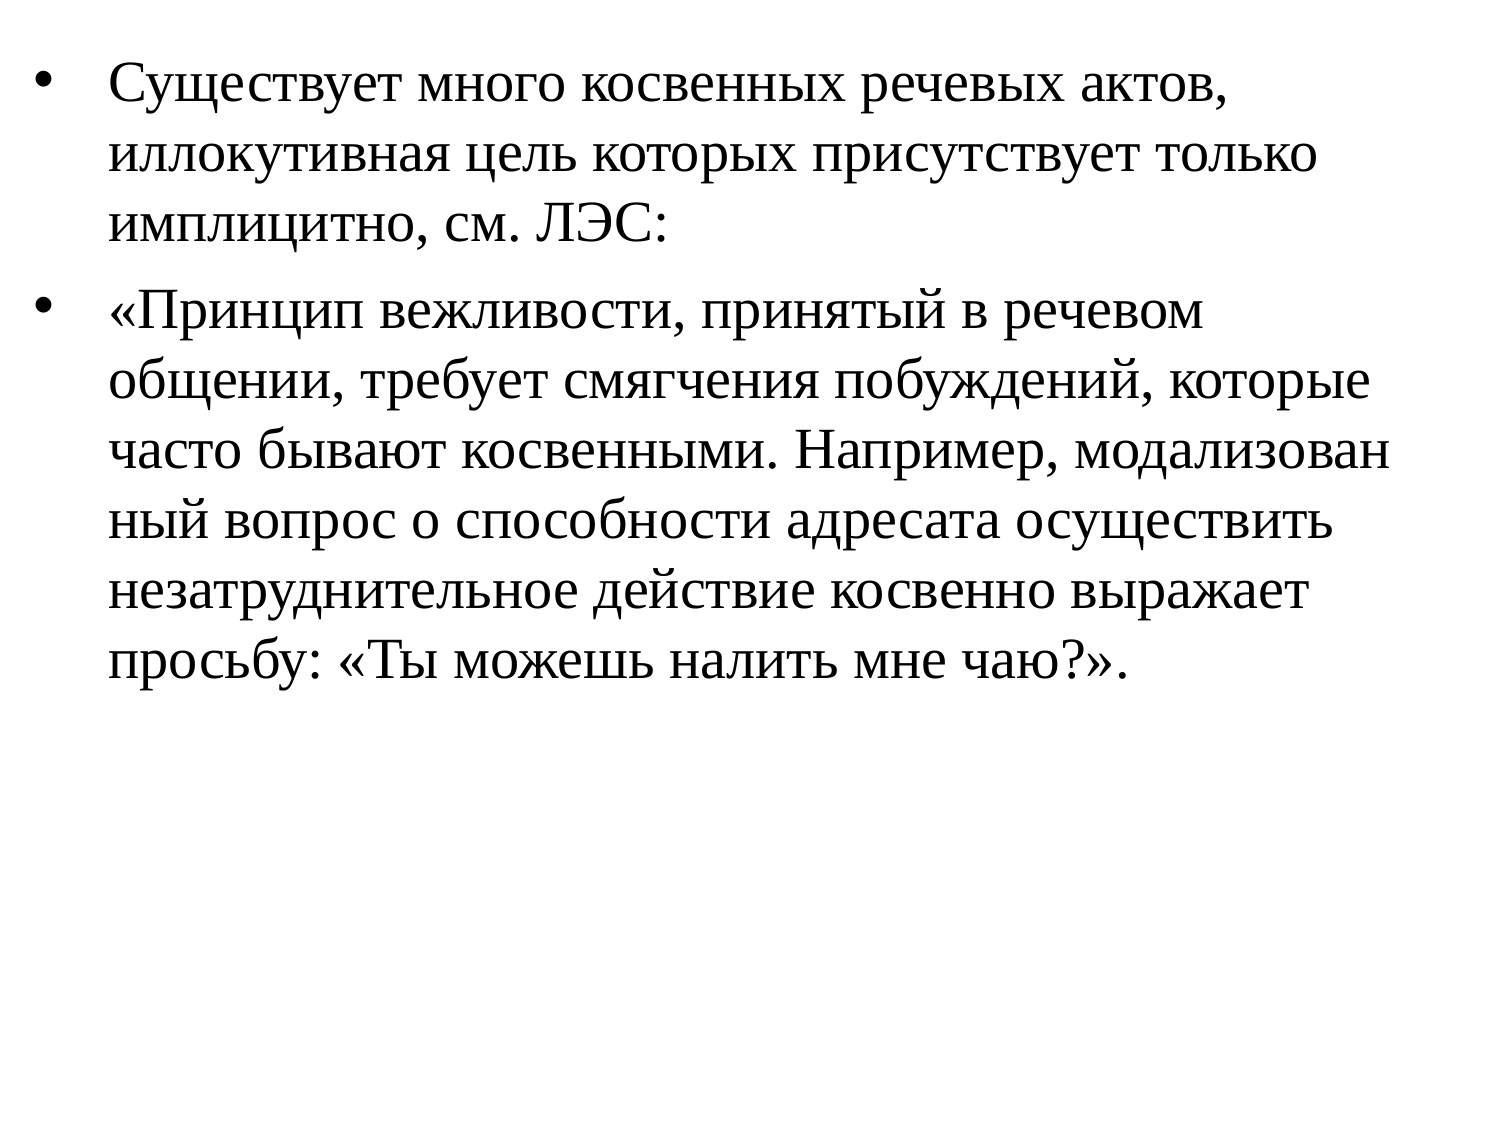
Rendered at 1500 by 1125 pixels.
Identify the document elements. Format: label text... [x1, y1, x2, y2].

list Существует много косвенных речевых актов, иллокутивная цель которых присутствует только имплицитно, см. ЛЭС: «Принцип вежливости, принятый в речевом общении, требует смягчения побуждений, которые часто бывают косвенными. Например, модали­зо­ван­ный вопрос о способ­но­сти адресата осуществить незатрудни­тель­ное действие косвенно выражает просьбу: «Ты можешь налить мне чаю?». [18, 35, 1456, 1125]
